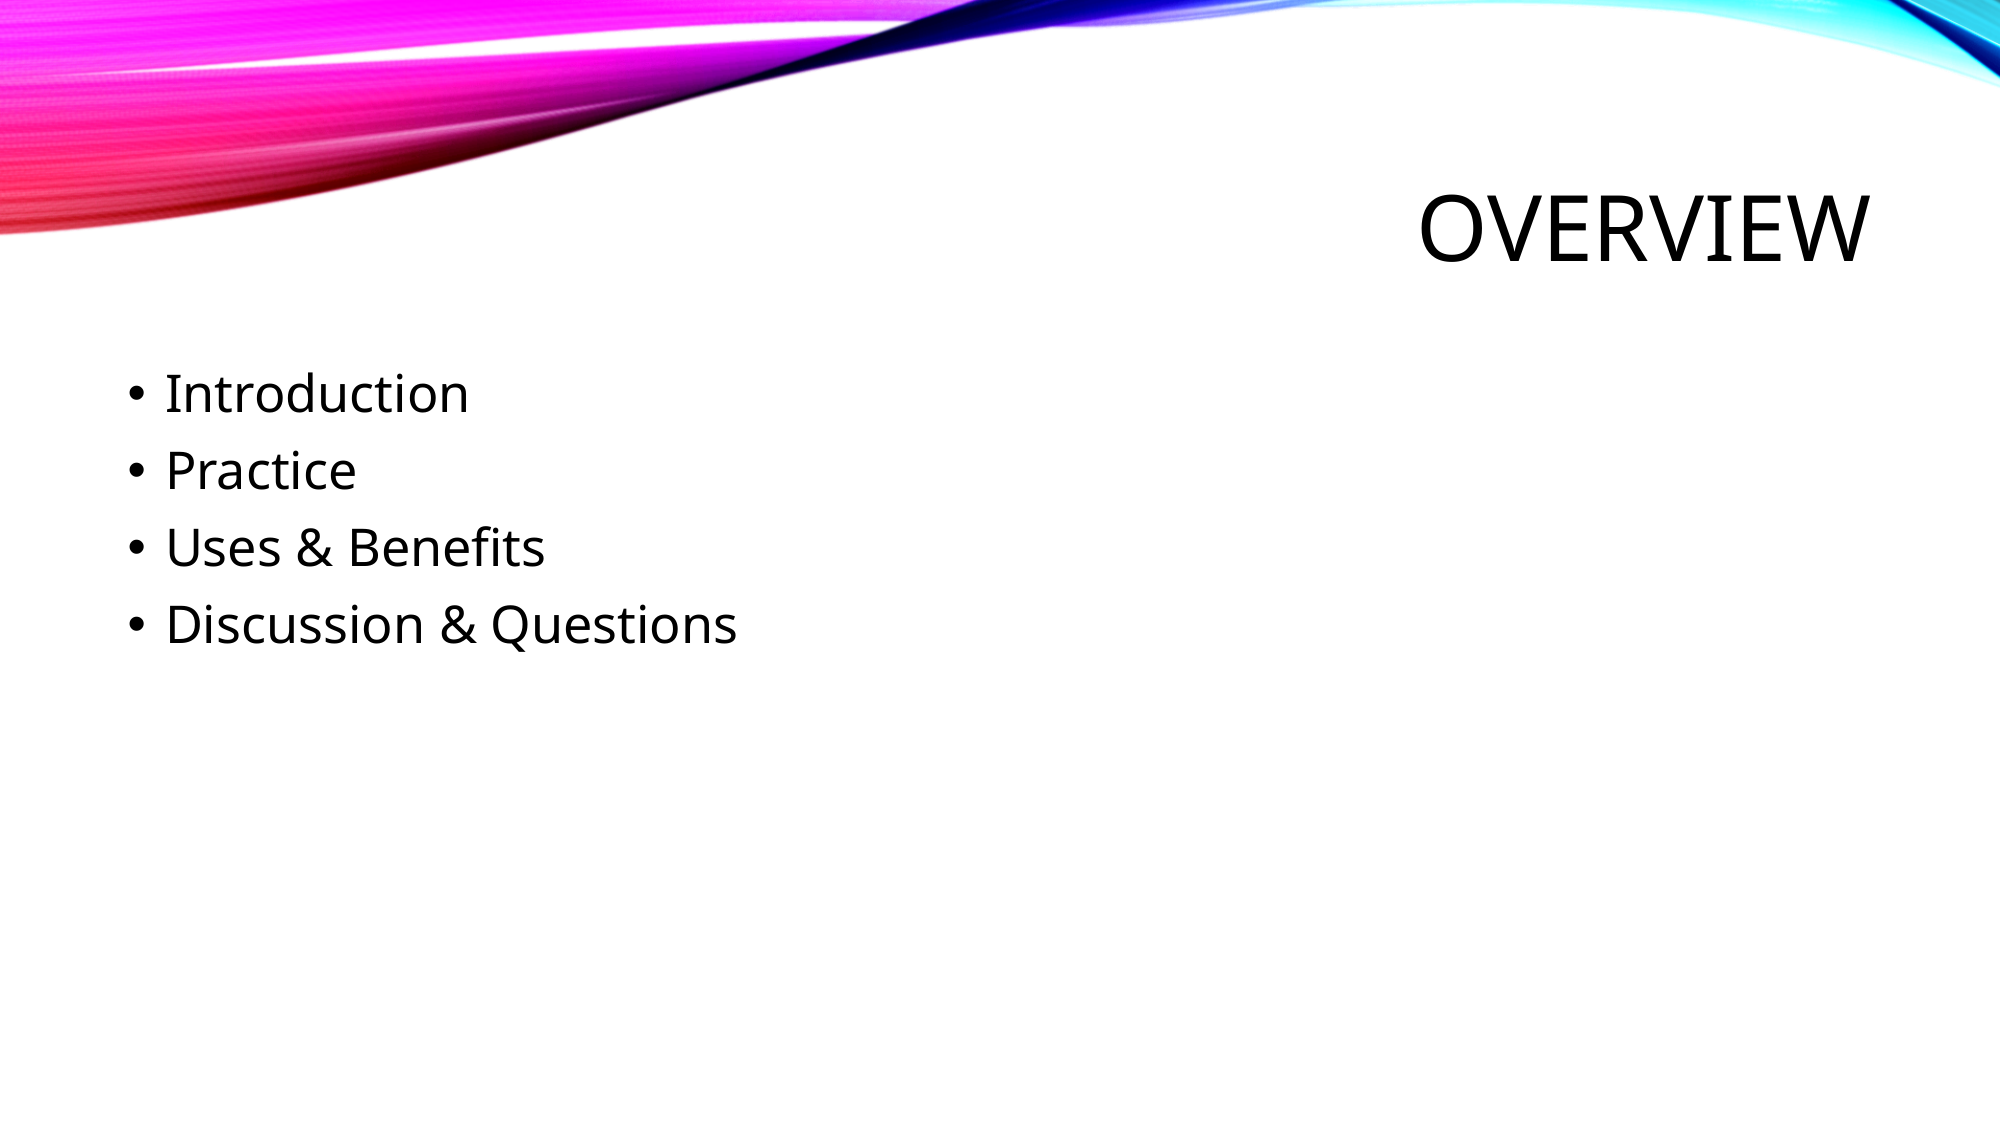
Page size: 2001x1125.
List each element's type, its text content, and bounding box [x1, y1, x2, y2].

picture [1890, 0, 2000, 75]
picture [1910, 0, 2000, 45]
list Introduction Practice Uses & Benefits Discussion & Questions [112, 360, 1888, 1021]
title overview [474, 125, 1888, 338]
picture [0, 0, 2000, 237]
